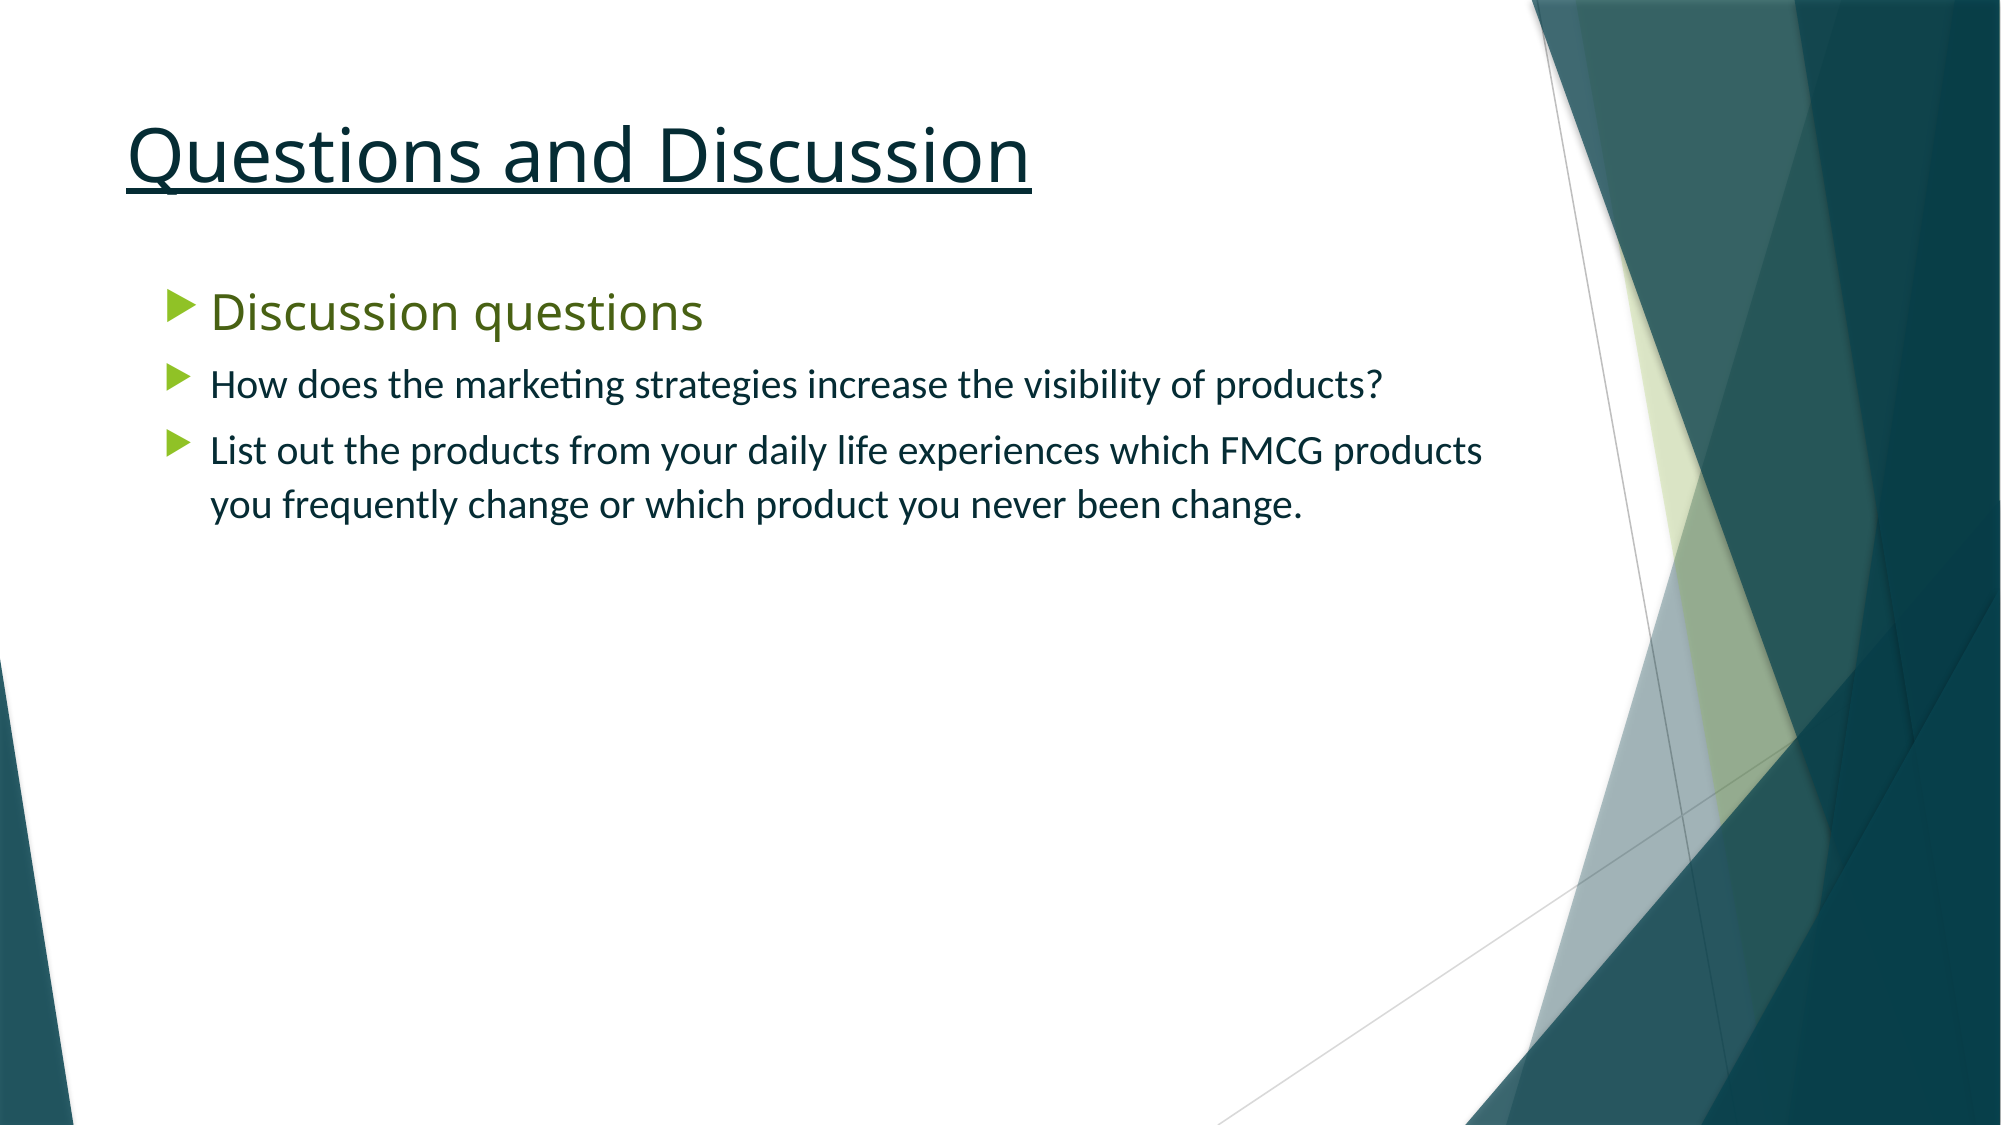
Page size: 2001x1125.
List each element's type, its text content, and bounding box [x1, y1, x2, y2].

list Discussion questions How does the marketing strategies increase the visibility of products? List out the products from your daily life experiences which FMCG products you frequently change or which product you never been change. [111, 209, 1554, 1125]
title Questions and Discussion [111, 99, 1522, 209]
